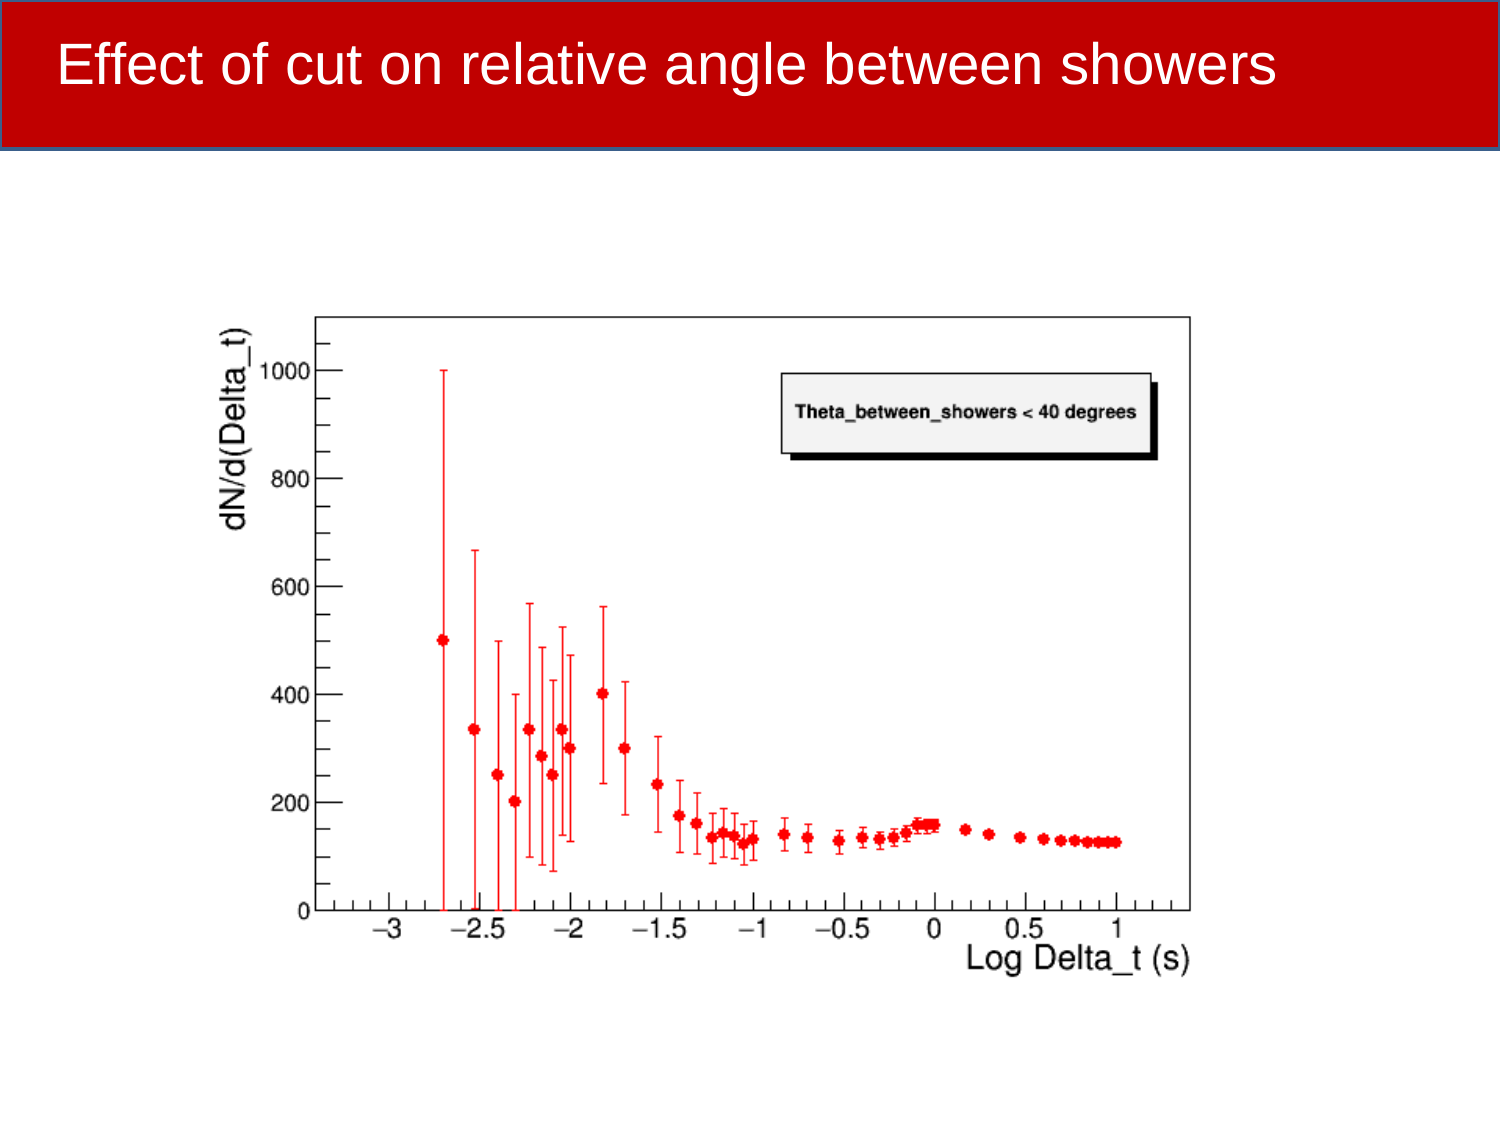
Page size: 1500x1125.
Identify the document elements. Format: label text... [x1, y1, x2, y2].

picture [207, 243, 1299, 985]
text_box Effect of cut on relative angle between showers [41, 19, 1412, 104]
text_box [0, 0, 1500, 151]
